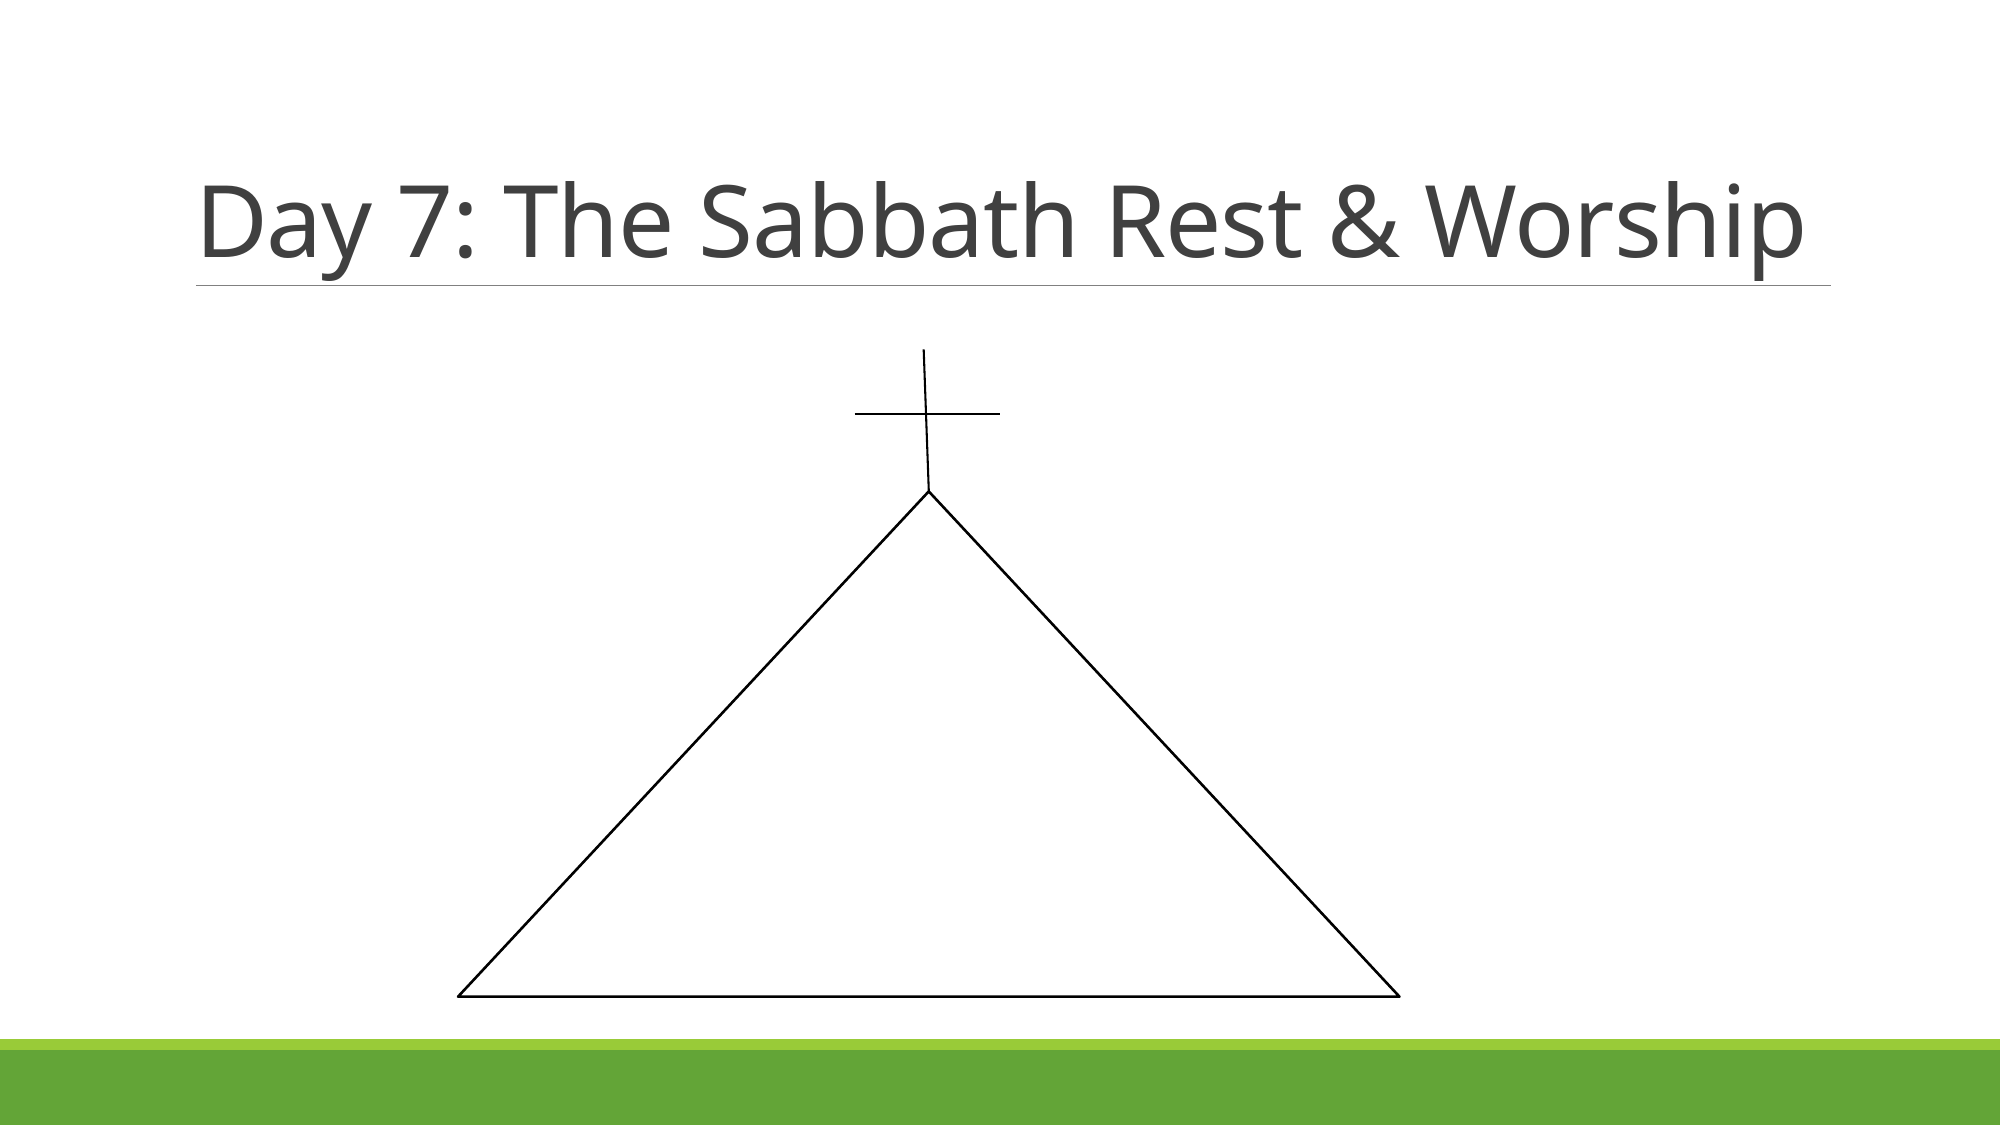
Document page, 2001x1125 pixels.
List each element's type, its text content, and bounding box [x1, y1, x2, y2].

title Day 7: The Sabbath Rest & Worship [180, 47, 1830, 285]
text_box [923, 422, 930, 492]
text_box [456, 496, 1401, 998]
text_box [923, 348, 930, 410]
